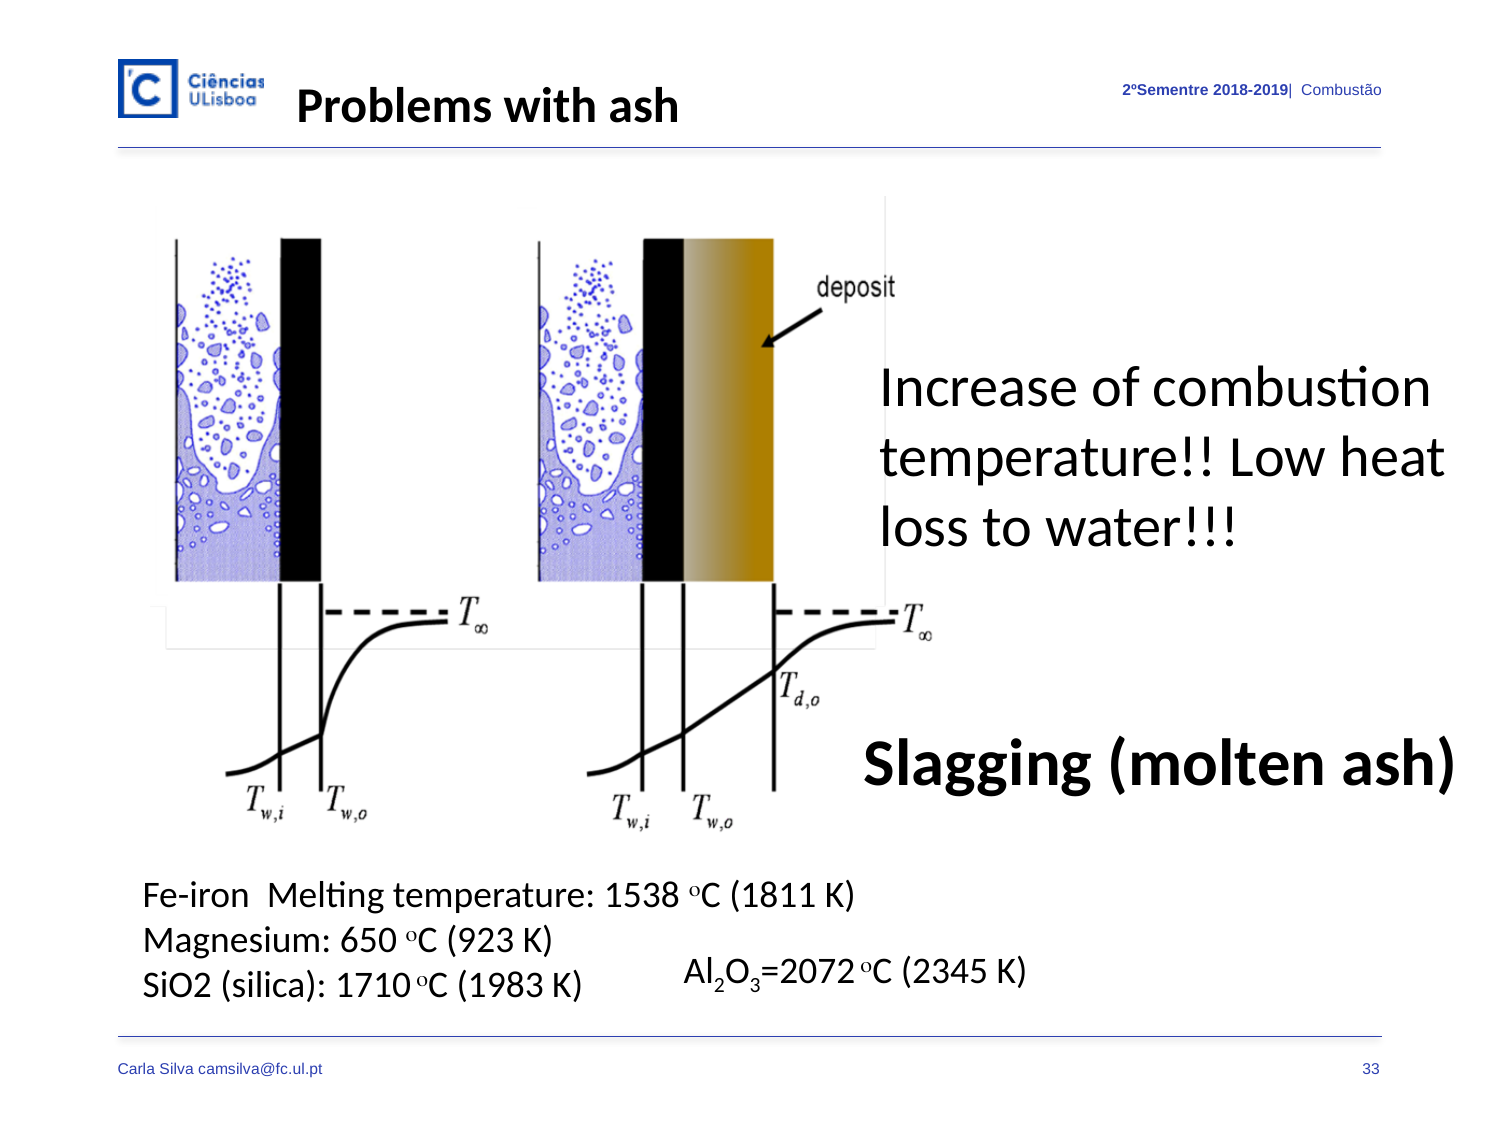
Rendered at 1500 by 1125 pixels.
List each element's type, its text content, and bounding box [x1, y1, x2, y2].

slide_number 33 [1029, 1048, 1380, 1109]
text_box Slagging (molten ash) [943, 711, 1474, 807]
text_box Fe-iron Melting temperature: 1538 C (1811 K) Magnesium: 650 C (923 K) SiO2 (silica): 1710 C (1983 K) [127, 862, 871, 1013]
text_box Increase of combustion temperature!! Low heat loss to water!!! [943, 341, 1476, 566]
text_box Problems with ash [281, 65, 906, 140]
picture [150, 196, 938, 842]
text_box Al2O3=2072 C (2345 K) [668, 938, 1043, 1005]
